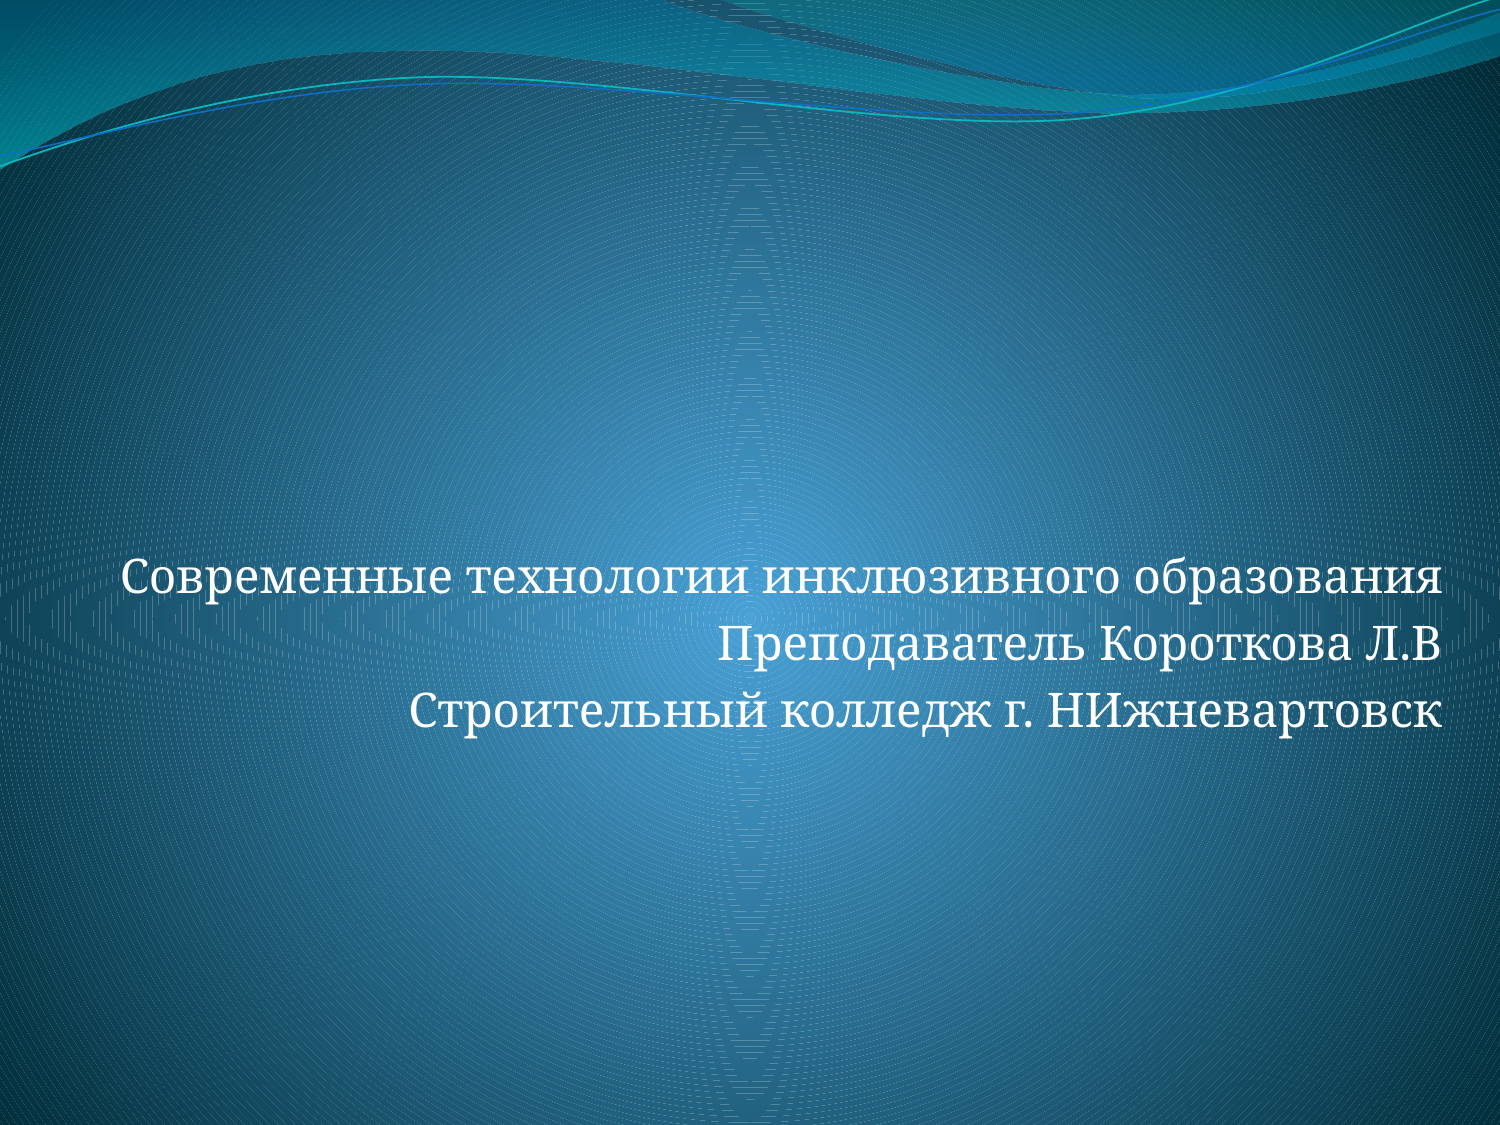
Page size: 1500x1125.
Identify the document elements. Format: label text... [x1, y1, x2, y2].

subtitle Современные технологии инклюзивного образования Преподаватель Короткова Л.В Строительный колледж г. НИжневартовск [62, 538, 1450, 788]
